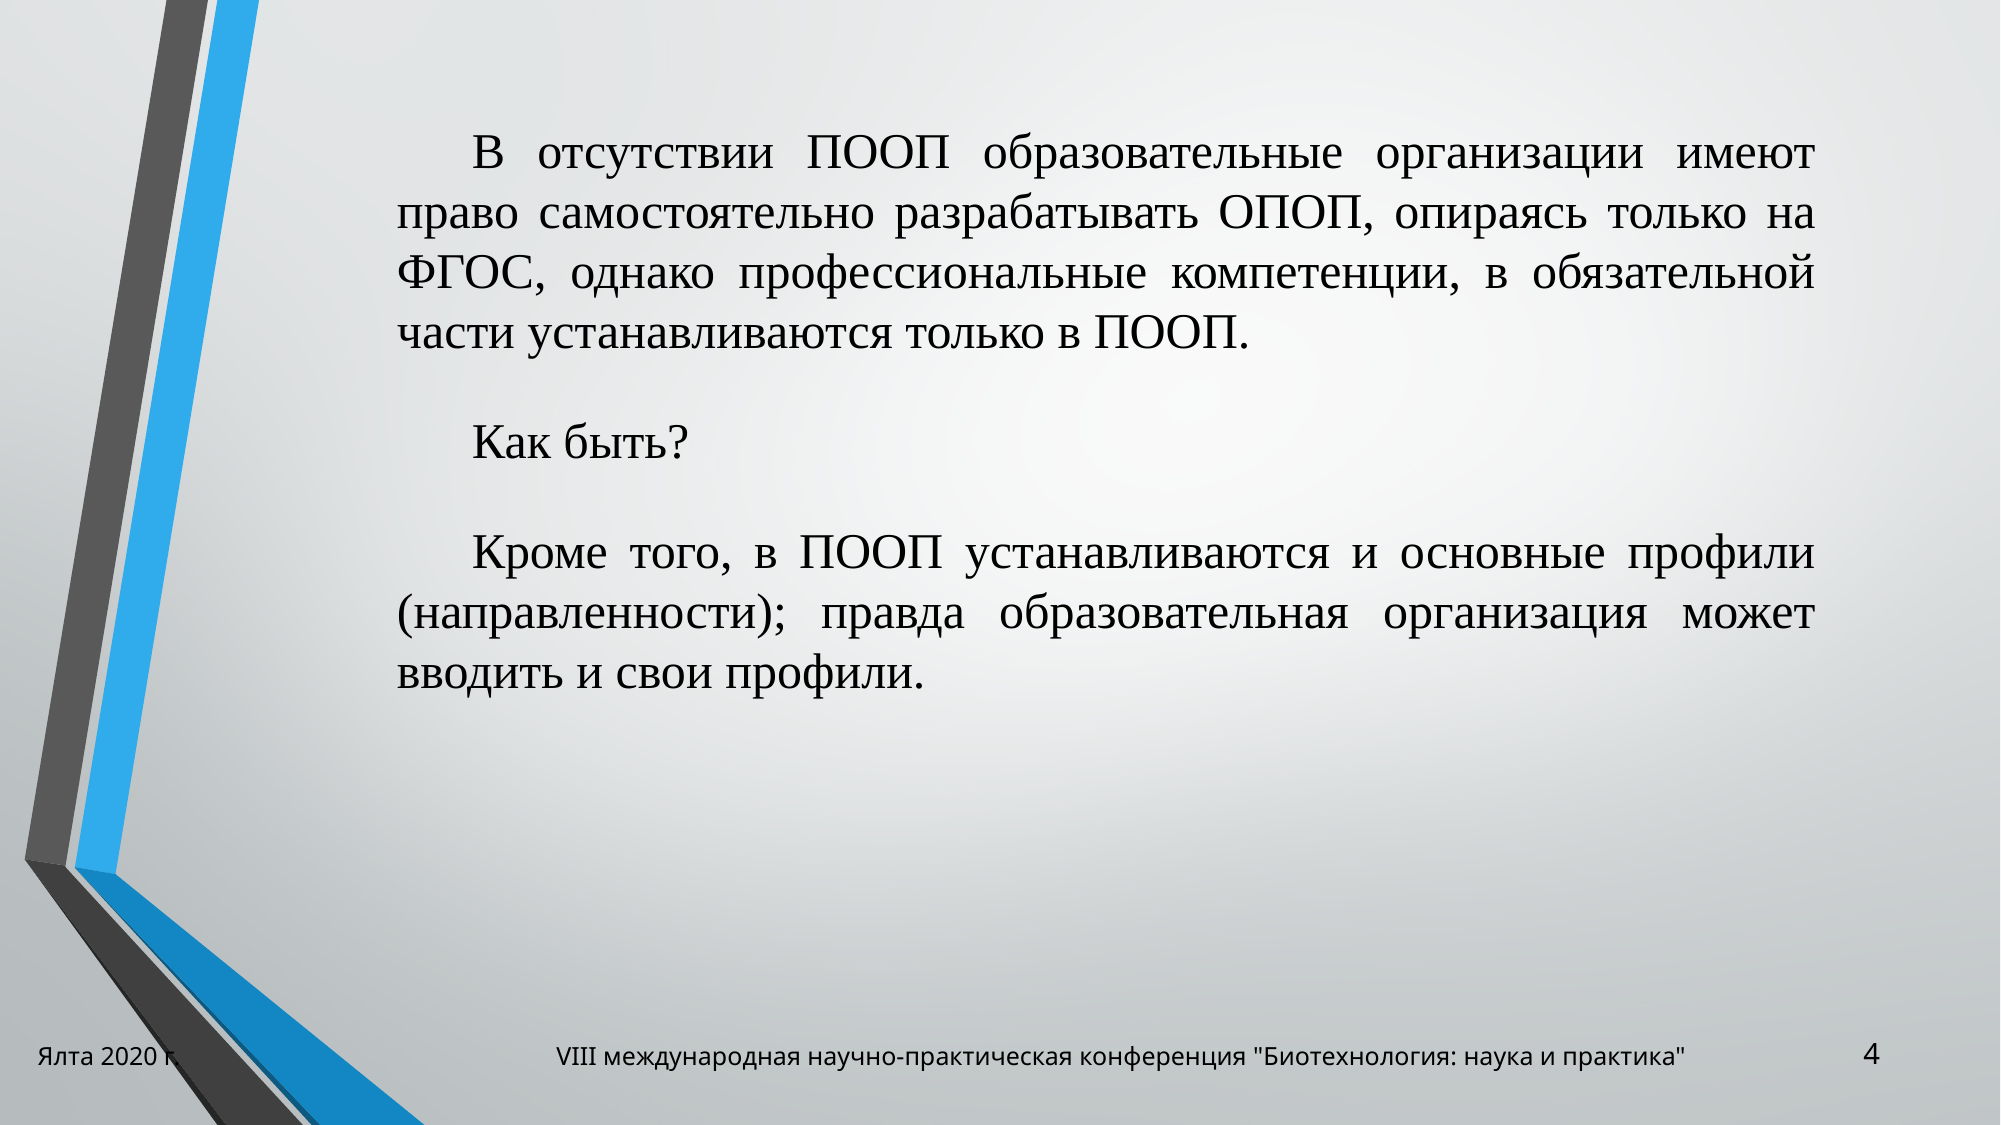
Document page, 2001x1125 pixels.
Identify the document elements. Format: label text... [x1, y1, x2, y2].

slide_number 4 [1804, 1025, 1896, 1085]
text_box В отсутствии ПООП образовательные организации имеют право самостоятельно разрабатывать ОПОП, опираясь только на ФГОС, однако профессиональные компетенции, в обязательной части устанавливаются только в ПООП. Как быть? Кроме того, в ПООП устанавливаются и основные профили (направленности); правда образовательная организация может вводить и свои профили. [382, 110, 1831, 706]
footer Ялта 2020 г. VIII международная научно-практическая конференция "Биотехнология: наука и практика" [22, 1025, 1804, 1085]
